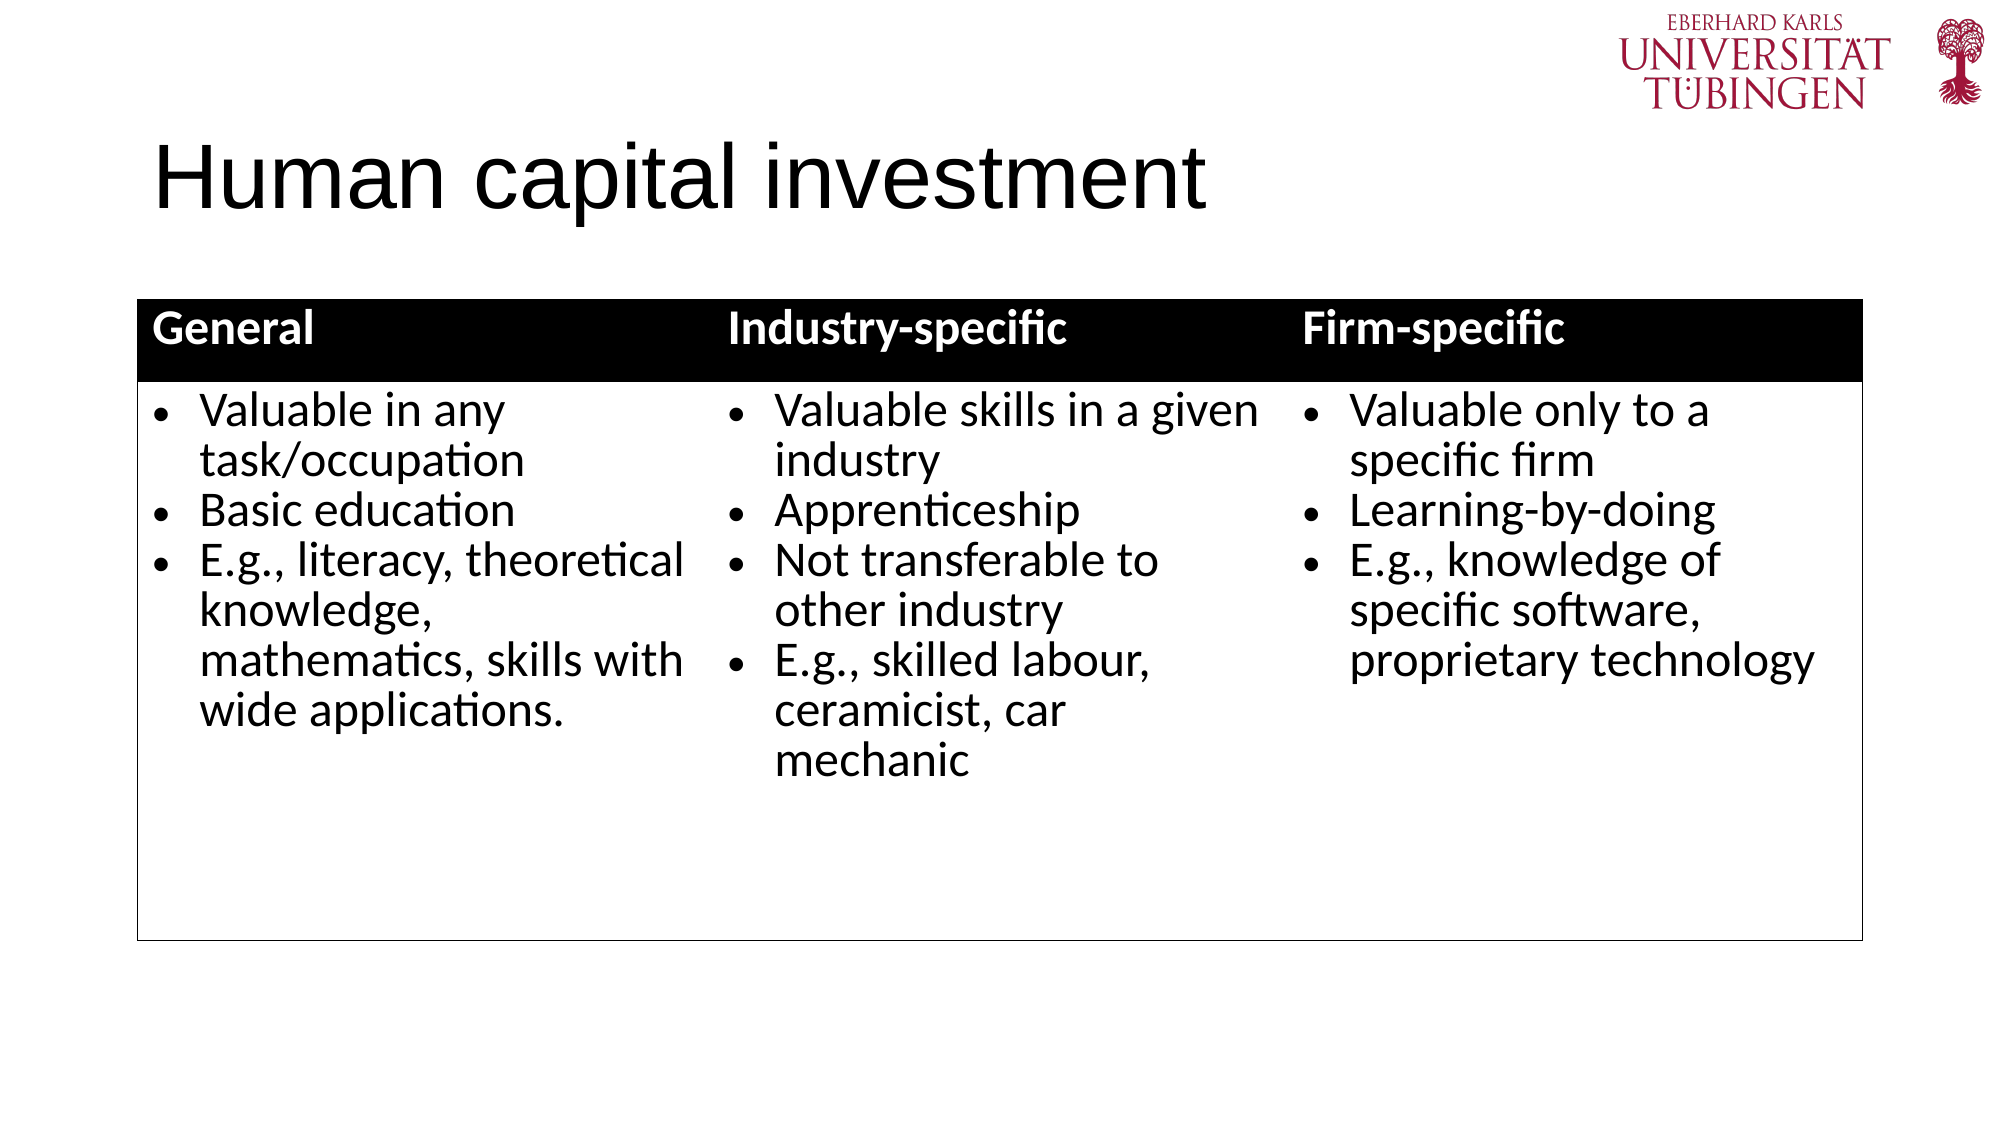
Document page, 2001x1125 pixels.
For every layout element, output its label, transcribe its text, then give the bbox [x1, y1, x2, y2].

table_header General [138, 300, 712, 381]
table_header Industry-specific [712, 300, 1287, 381]
picture [1611, 0, 1989, 121]
table_cell Valuable only to a specific firm Learning-by-doing E.g., knowledge of specific software, proprietary technology [1287, 382, 1862, 940]
table_header Firm-specific [1287, 300, 1862, 381]
table_cell Valuable in any task/occupation Basic education E.g., literacy, theoretical knowledge, mathematics, skills with wide applications. [138, 382, 712, 940]
title Human capital investment [137, 69, 1863, 288]
table_cell Valuable skills in a given industry Apprenticeship Not transferable to other industry E.g., skilled labour, ceramicist, car mechanic [712, 382, 1287, 940]
